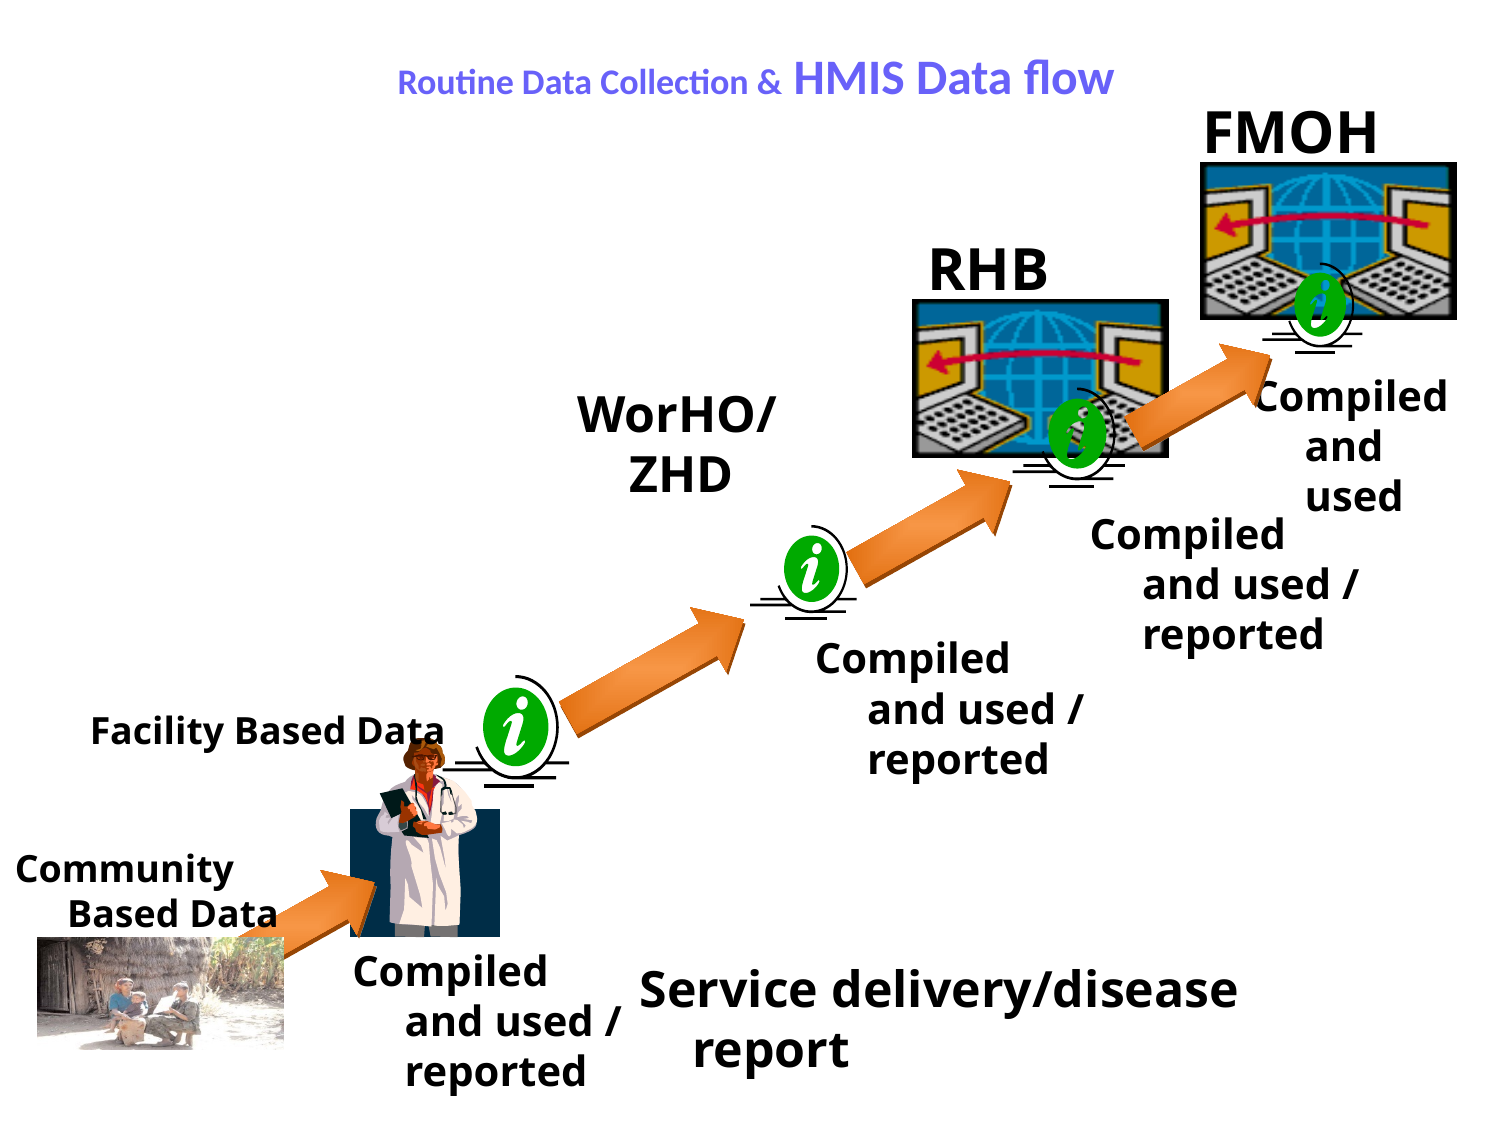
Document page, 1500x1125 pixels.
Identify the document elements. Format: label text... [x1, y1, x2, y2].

text_box [1173, 343, 1268, 430]
text_box Compiled and used / reported [799, 624, 1100, 813]
text_box Community Based Data [0, 837, 338, 938]
title Routine Data Collection & HMIS Data flow [50, 37, 1463, 113]
text_box RHB [912, 224, 1125, 299]
text_box [285, 938, 313, 952]
picture [912, 299, 1169, 488]
text_box Compiled and used / reported [1074, 500, 1375, 675]
picture [749, 524, 857, 621]
picture [1199, 162, 1457, 355]
text_box WorHO/ ZHD [562, 375, 838, 488]
text_box Compiled and used [1237, 362, 1475, 513]
text_box [862, 469, 1008, 585]
text_box [338, 874, 344, 924]
text_box Compiled and used / reported [337, 937, 638, 1125]
text_box Service delivery/disease report [638, 949, 1413, 1025]
picture [349, 674, 570, 938]
text_box FMOH [1187, 87, 1425, 163]
picture [37, 937, 284, 1051]
text_box Facility Based Data [74, 699, 437, 788]
text_box [575, 607, 744, 734]
